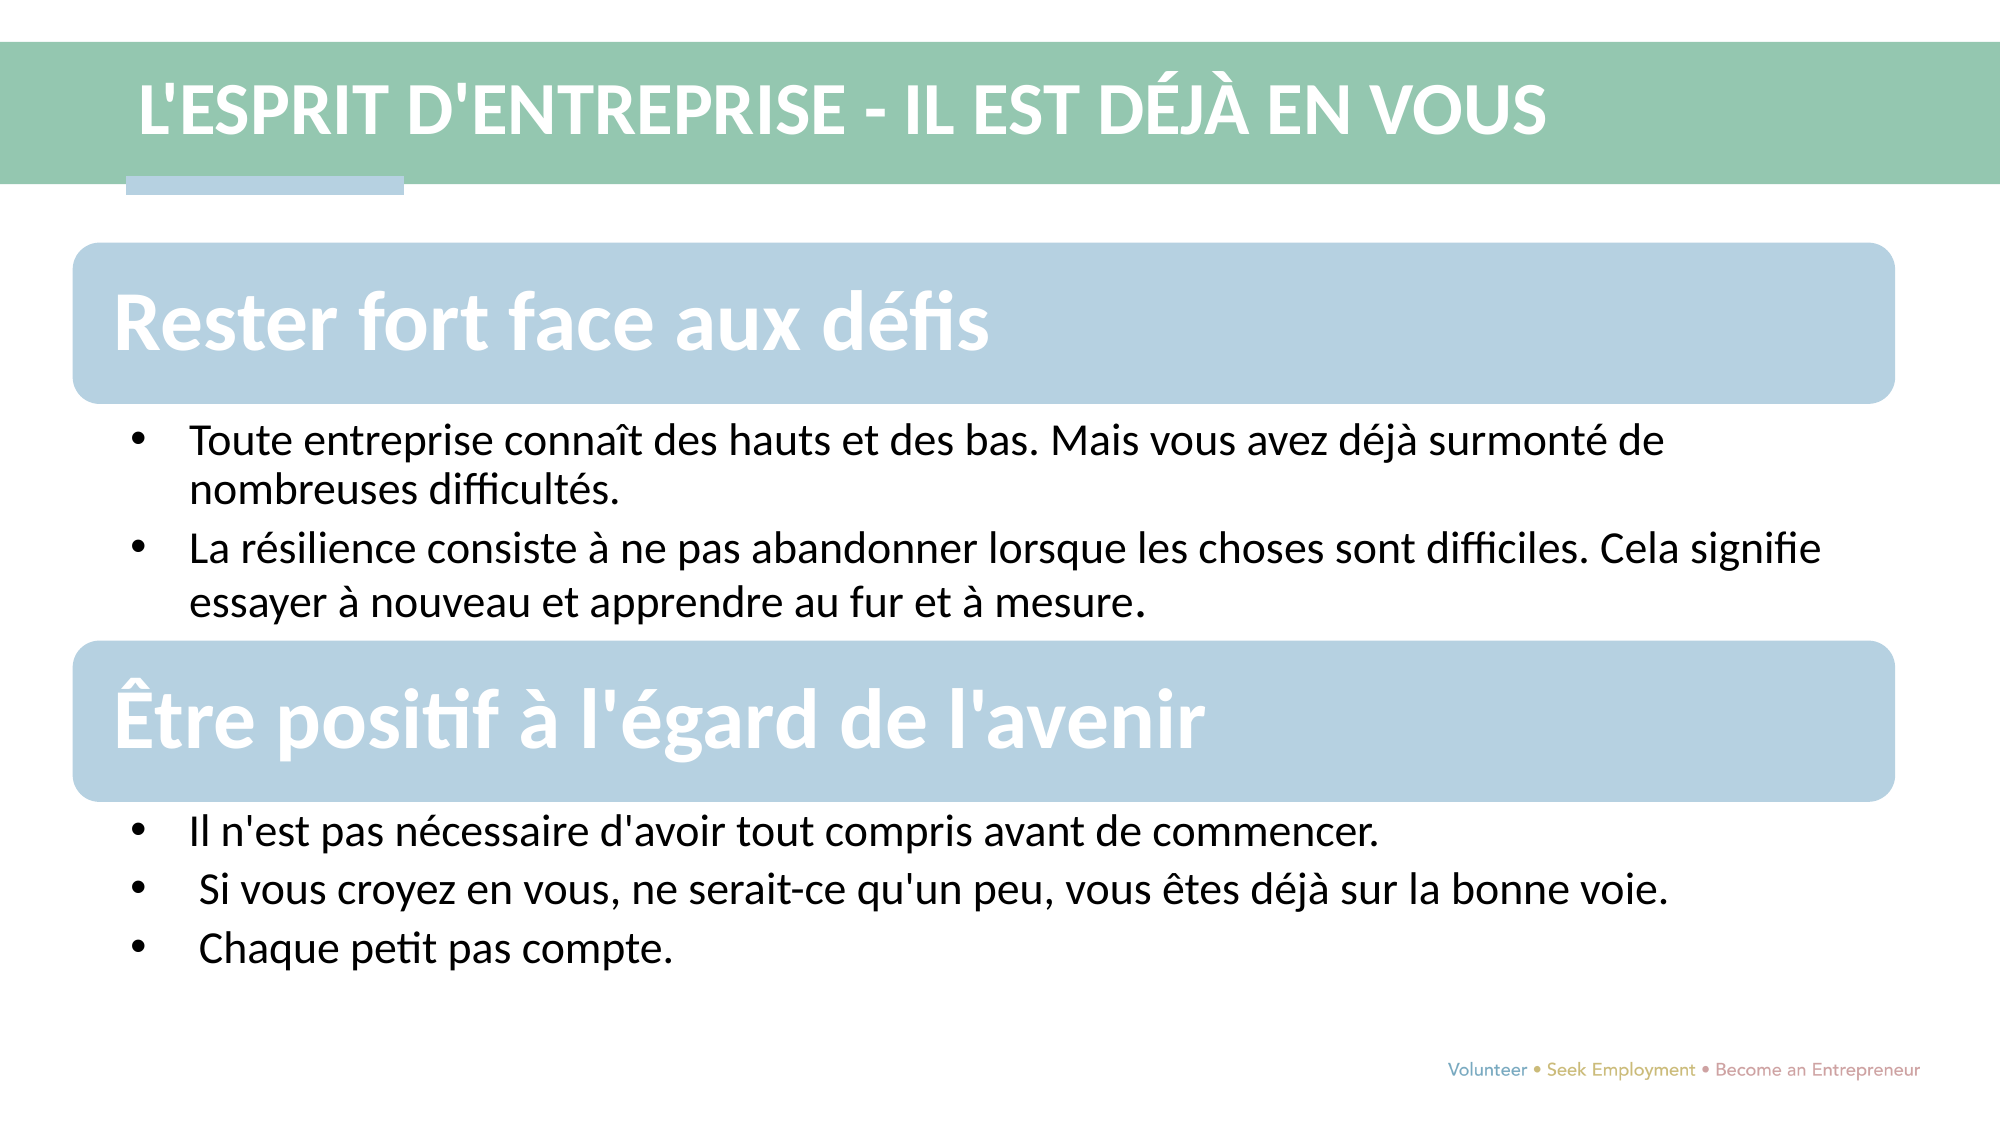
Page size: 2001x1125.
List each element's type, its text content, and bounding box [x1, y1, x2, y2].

list L'ESPRIT D'ENTREPRISE - IL EST DÉJÀ EN VOUS [123, 51, 1913, 170]
picture [1418, 1046, 1971, 1103]
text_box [72, 242, 1896, 994]
